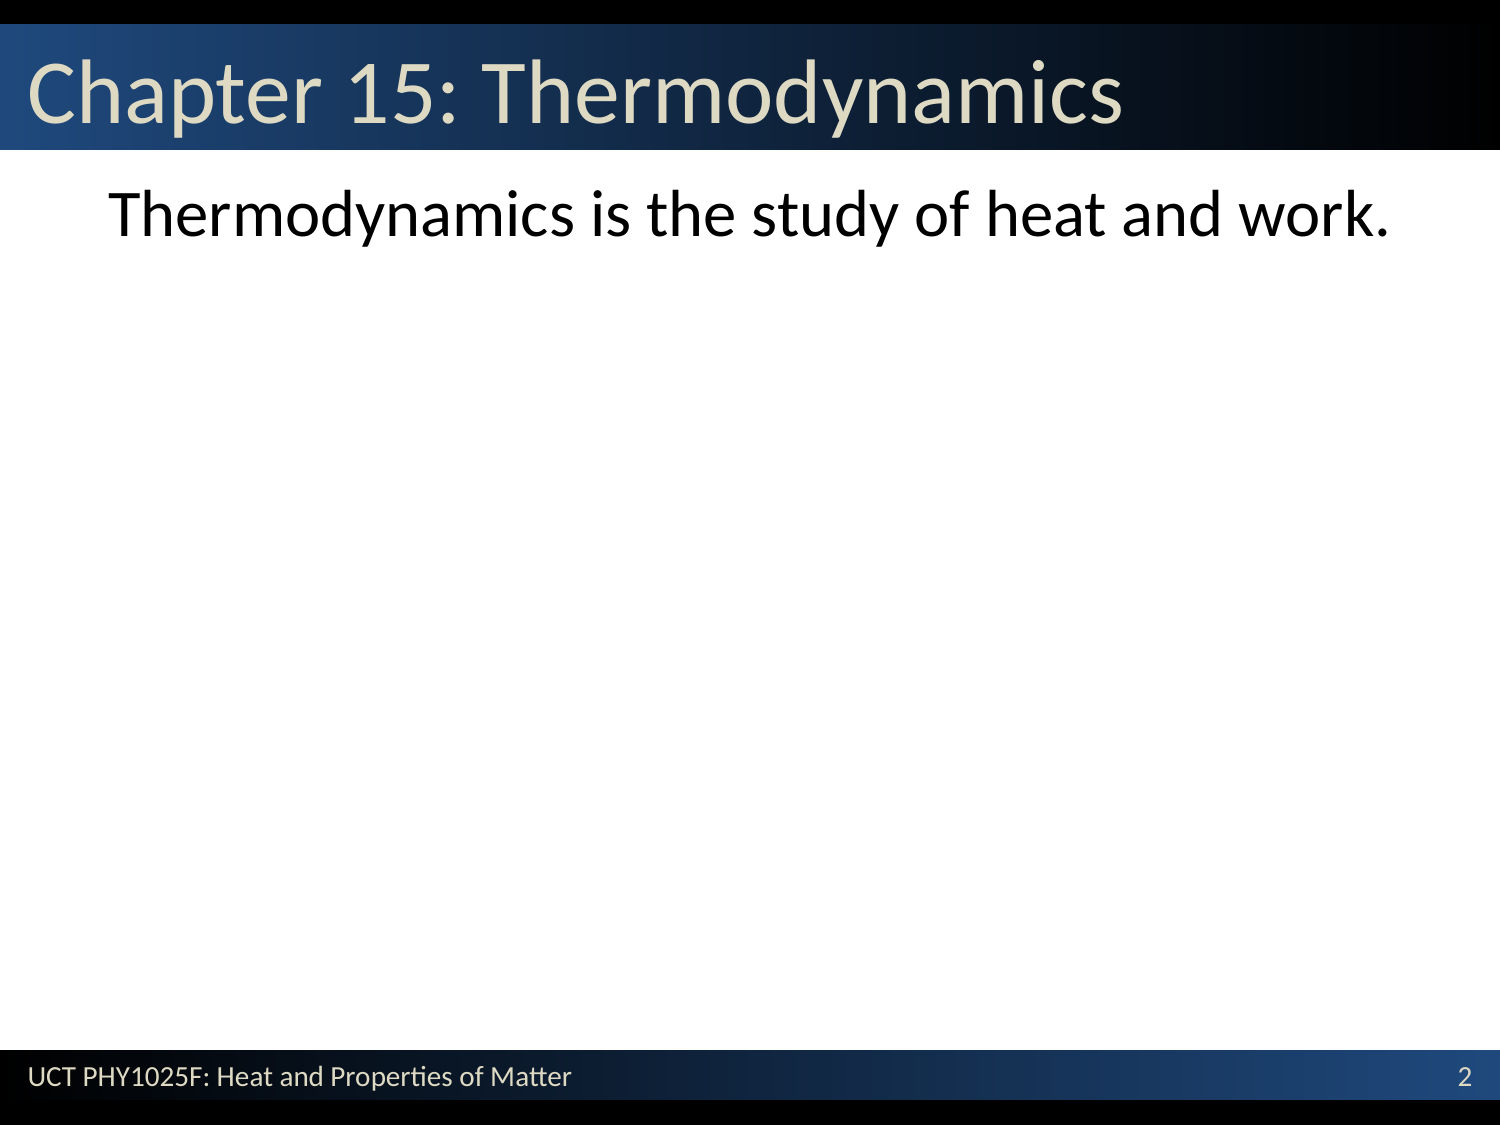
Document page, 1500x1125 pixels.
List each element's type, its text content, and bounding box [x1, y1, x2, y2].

text_box Thermodynamics is the study of heat and work. [24, 162, 1475, 275]
title Chapter 15: Thermodynamics [12, 24, 1488, 150]
